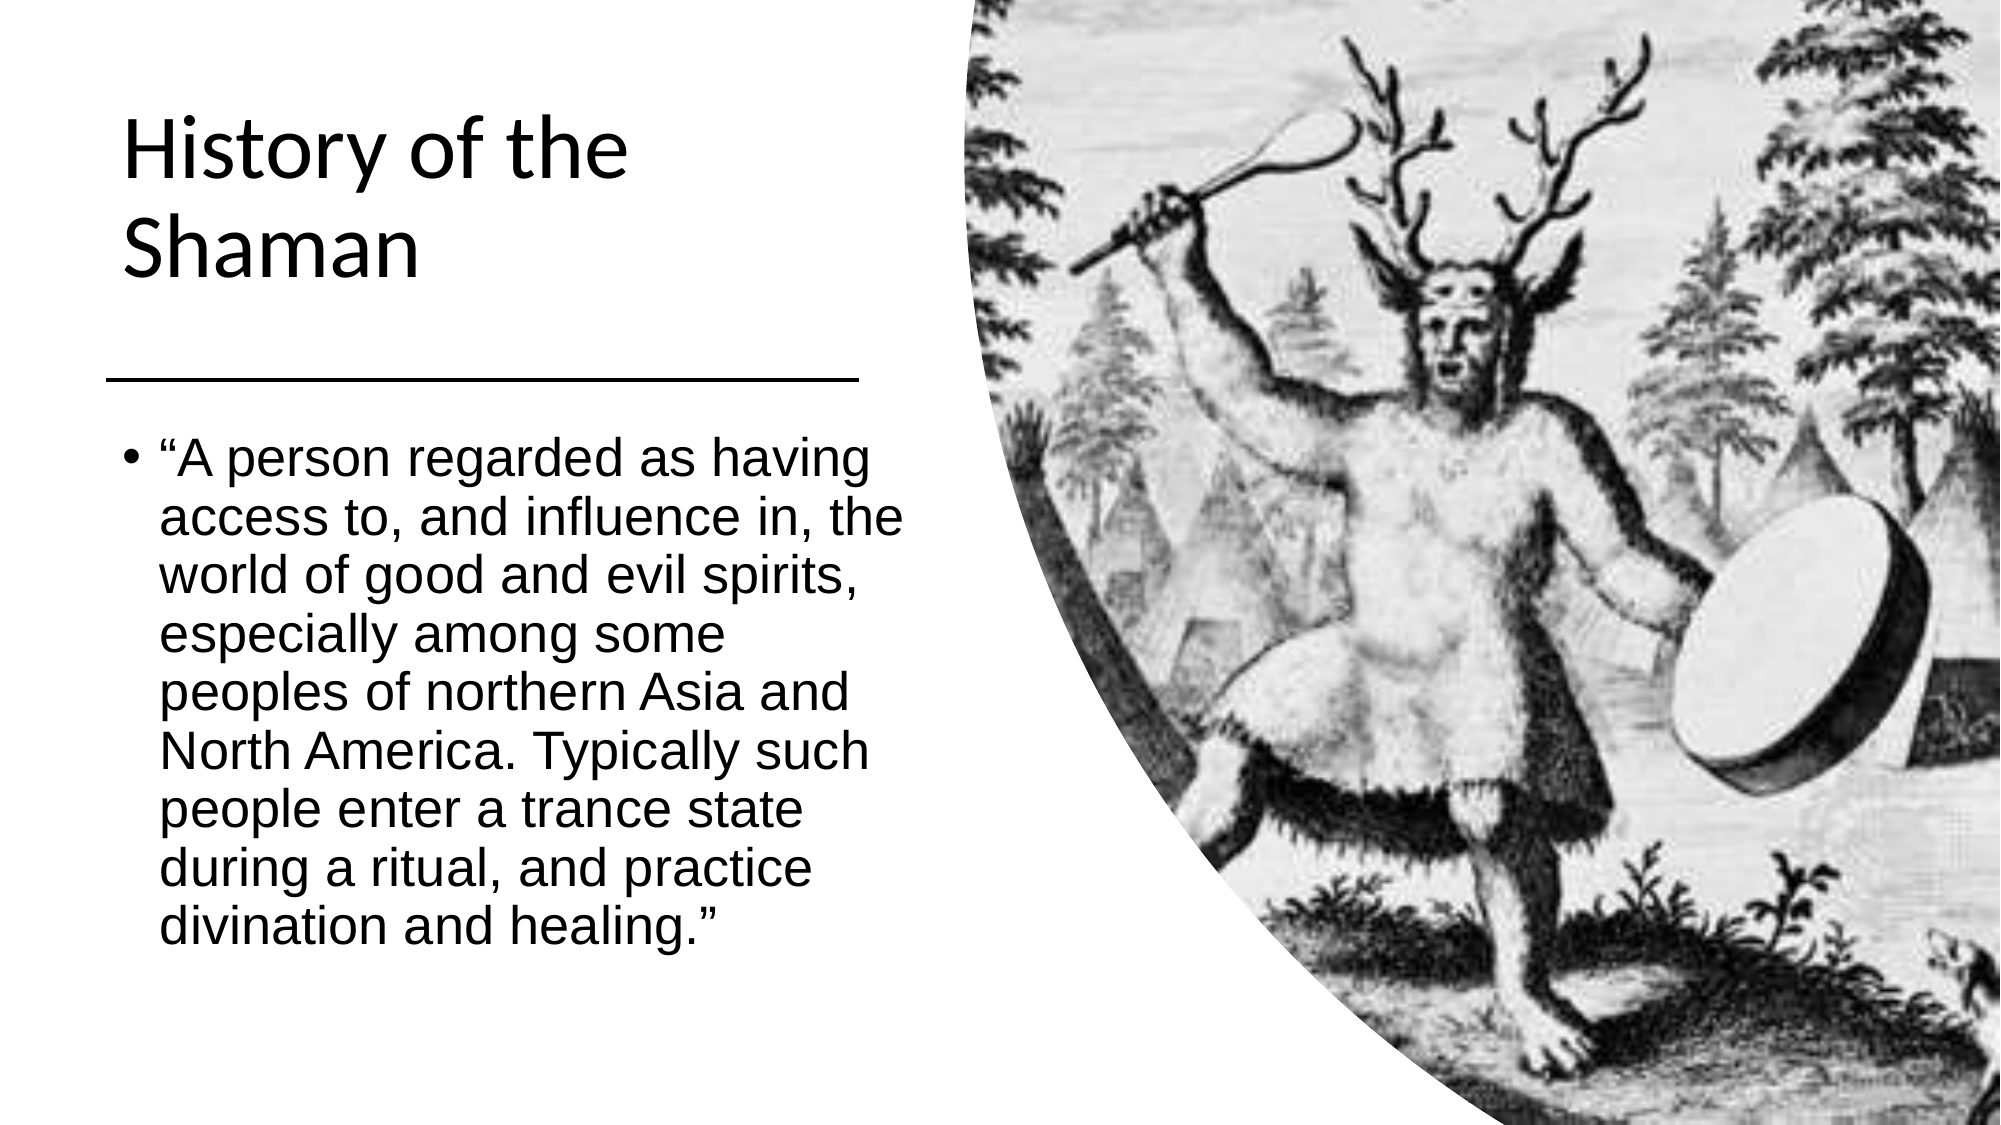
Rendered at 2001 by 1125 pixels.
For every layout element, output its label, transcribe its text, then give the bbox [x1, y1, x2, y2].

title History of the Shaman [106, 59, 948, 339]
list “A person regarded as having access to, and influence in, the world of good and evil spirits, especially among some peoples of northern Asia and North America. Typically such people enter a trance state during a ritual, and practice divination and healing.” [106, 421, 948, 991]
picture [964, 0, 2000, 1125]
